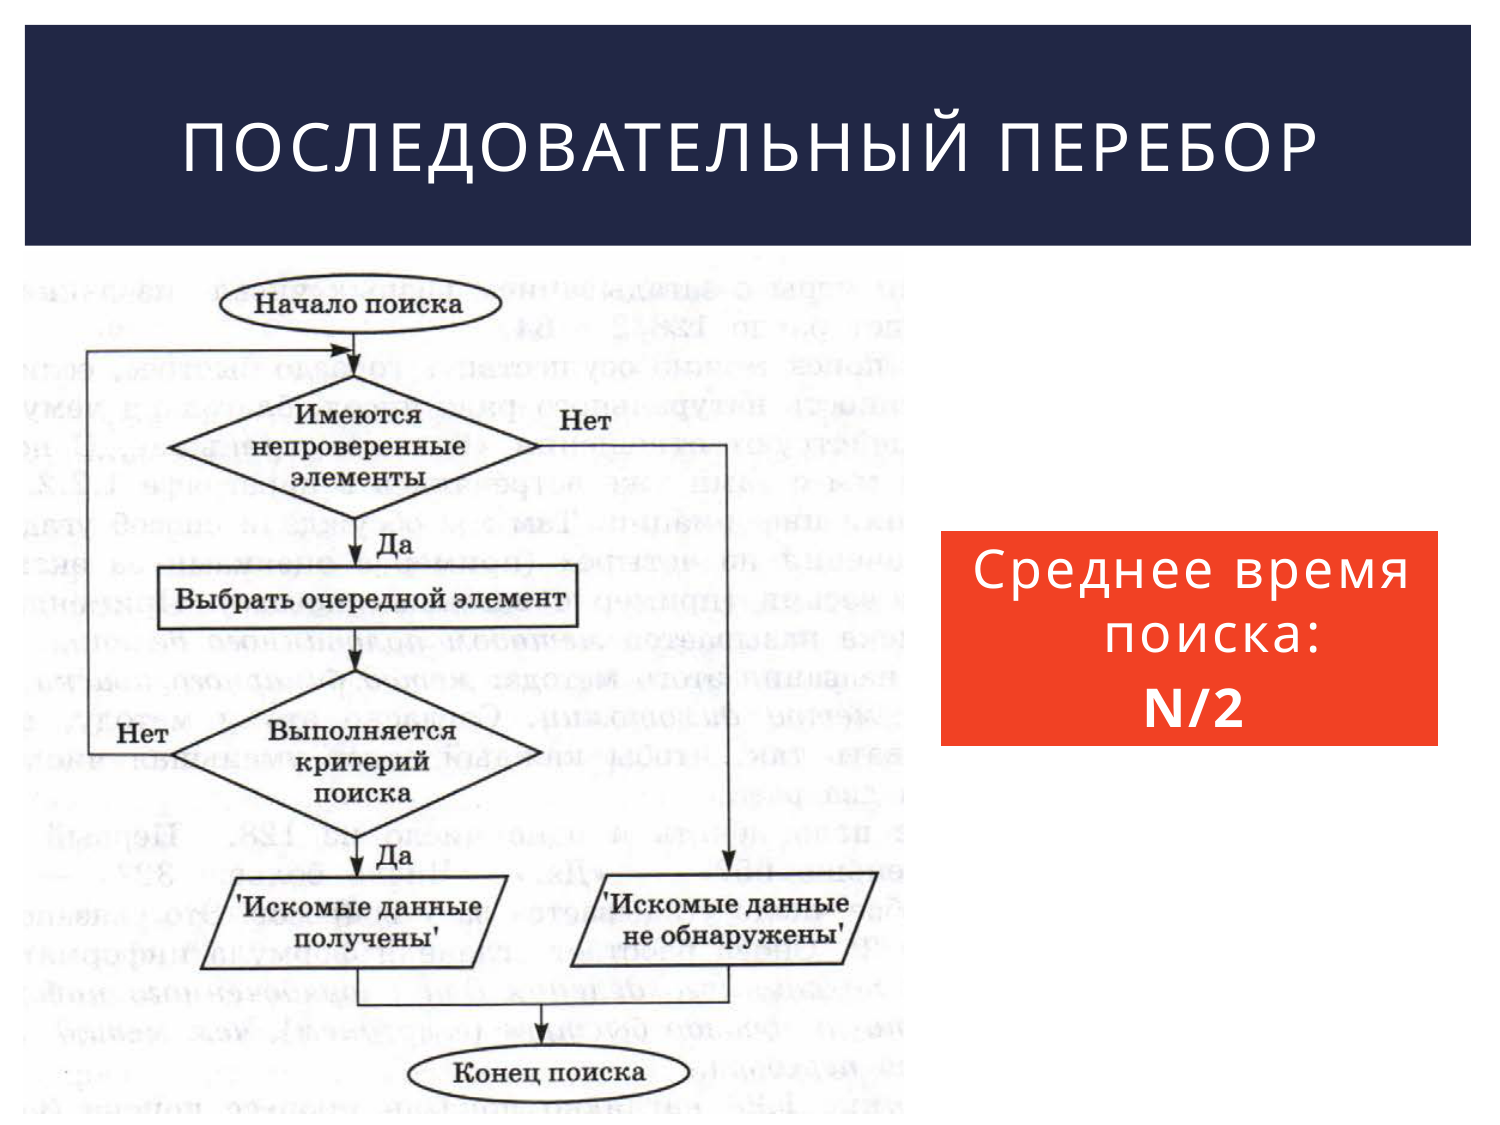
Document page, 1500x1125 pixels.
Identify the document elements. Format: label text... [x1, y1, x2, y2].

list Среднее время поиска: N/2 [934, 523, 1446, 754]
title Последовательный перебор [62, 58, 1438, 232]
picture [23, 251, 904, 1114]
